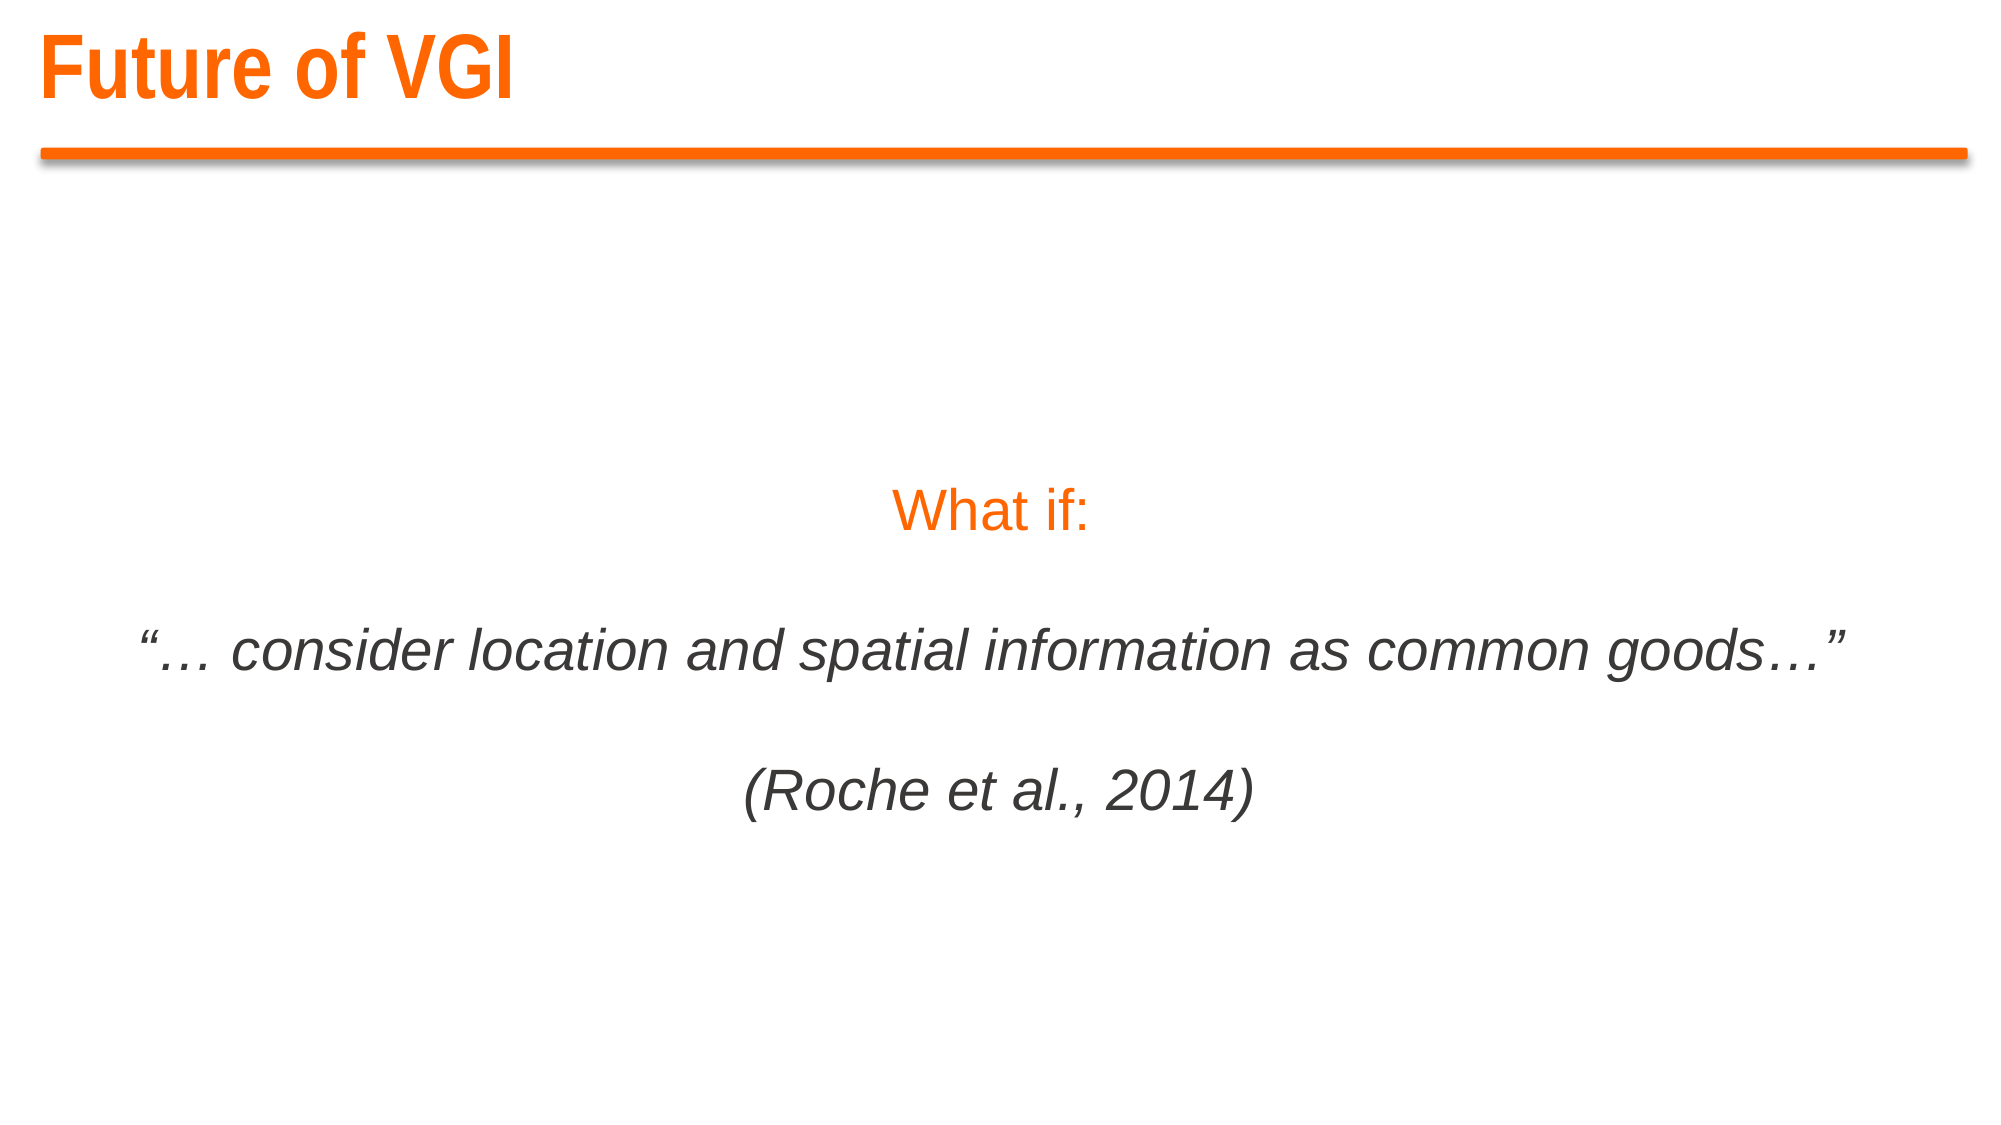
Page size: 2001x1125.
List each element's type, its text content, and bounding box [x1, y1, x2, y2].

text_box What if: “… consider location and spatial information as common goods…” (Roche et al., 2014) [0, 464, 2000, 830]
text_box Future of VGI [25, 0, 2000, 125]
